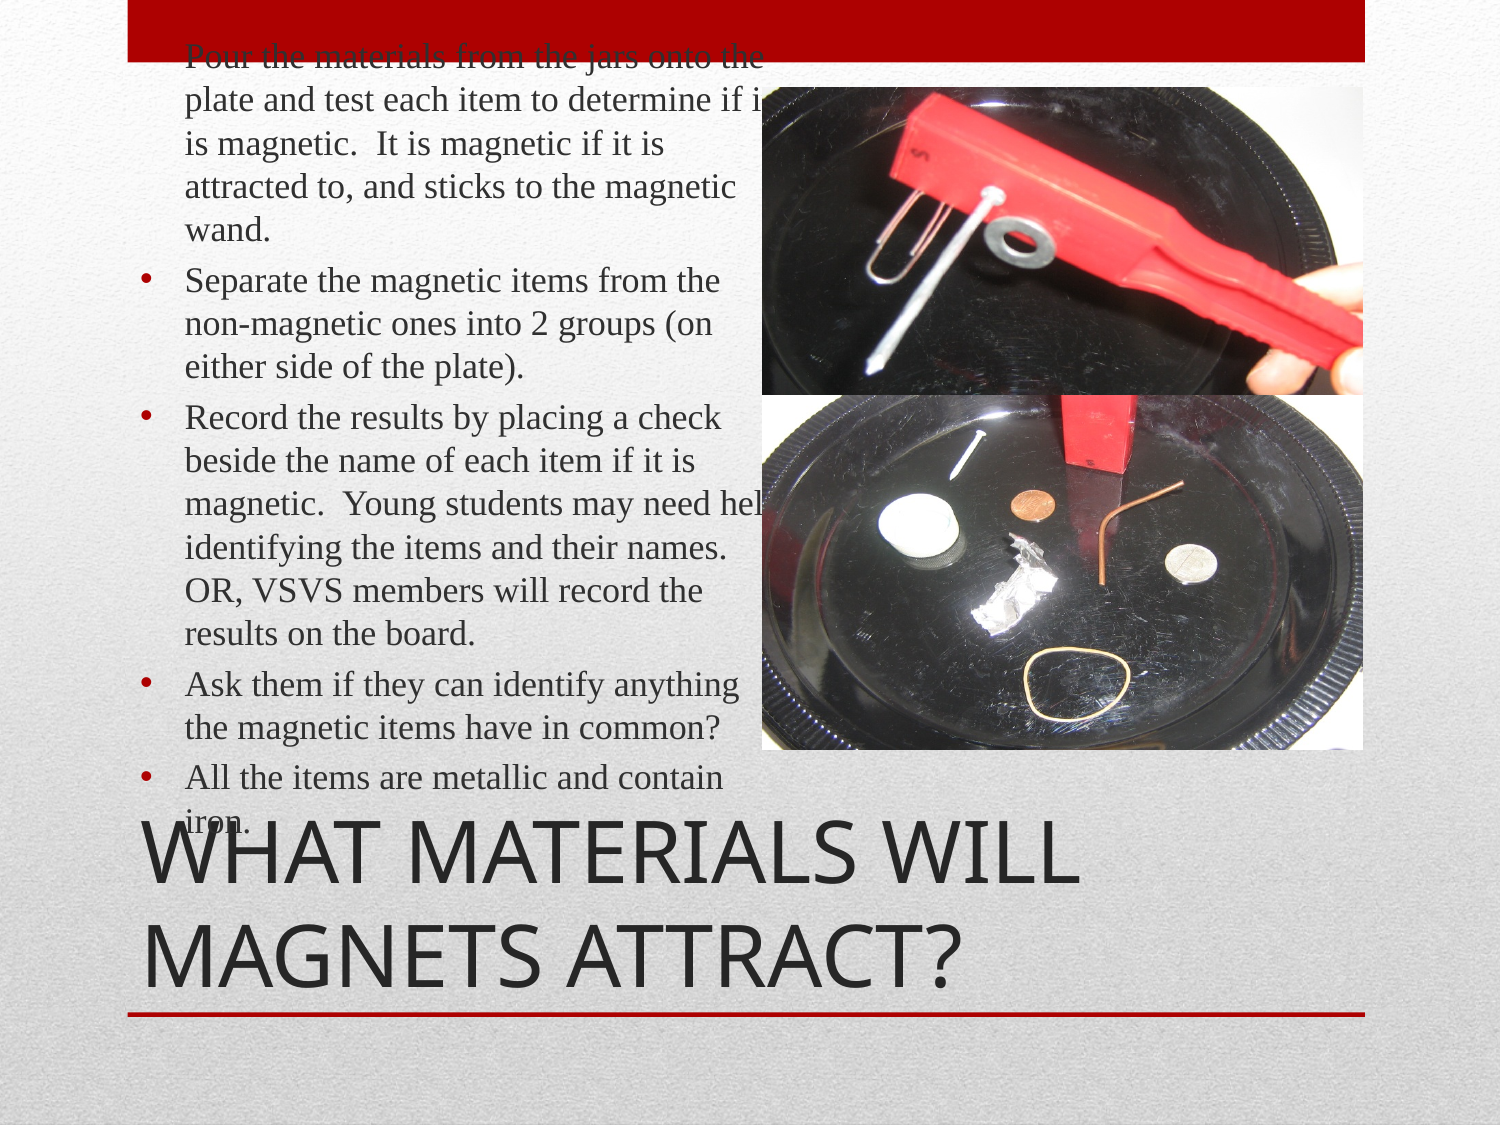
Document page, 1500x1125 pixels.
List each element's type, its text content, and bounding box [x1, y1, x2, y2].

title WHAT MATERIALS WILL MAGNETS ATTRACT? [125, 787, 1438, 1013]
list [761, 86, 1364, 394]
list Pour the materials from the jars onto the plate and test each item to determine if it is magnetic. It is magnetic if it is attracted to, and sticks to the magnetic wand. Separate the magnetic items from the non-magnetic ones into 2 groups (on either side of the plate). Record the results by placing a check beside the name of each item if it is magnetic. Young students may need help identifying the items and their names. OR, VSVS members will record the results on the board. Ask them if they can identify anything the magnetic items have in common? All the items are metallic and contain iron. [125, 24, 800, 863]
picture [761, 394, 1364, 751]
